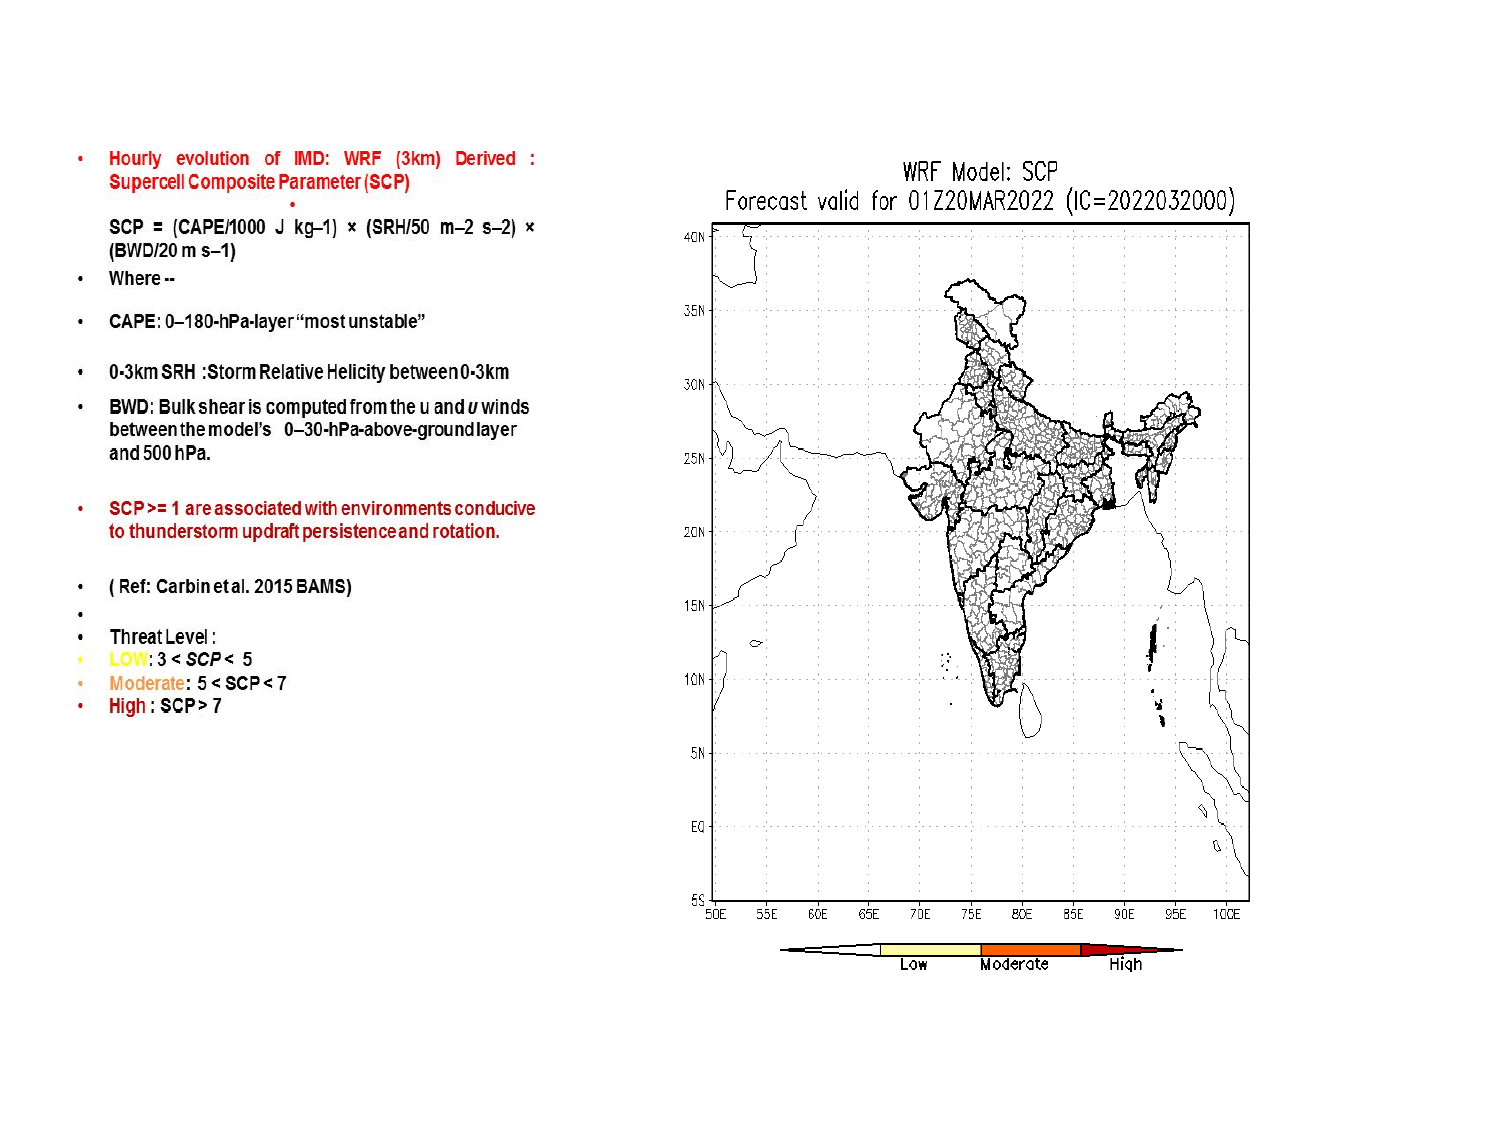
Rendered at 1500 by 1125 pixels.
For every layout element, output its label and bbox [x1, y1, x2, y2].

picture [74, 149, 1426, 976]
